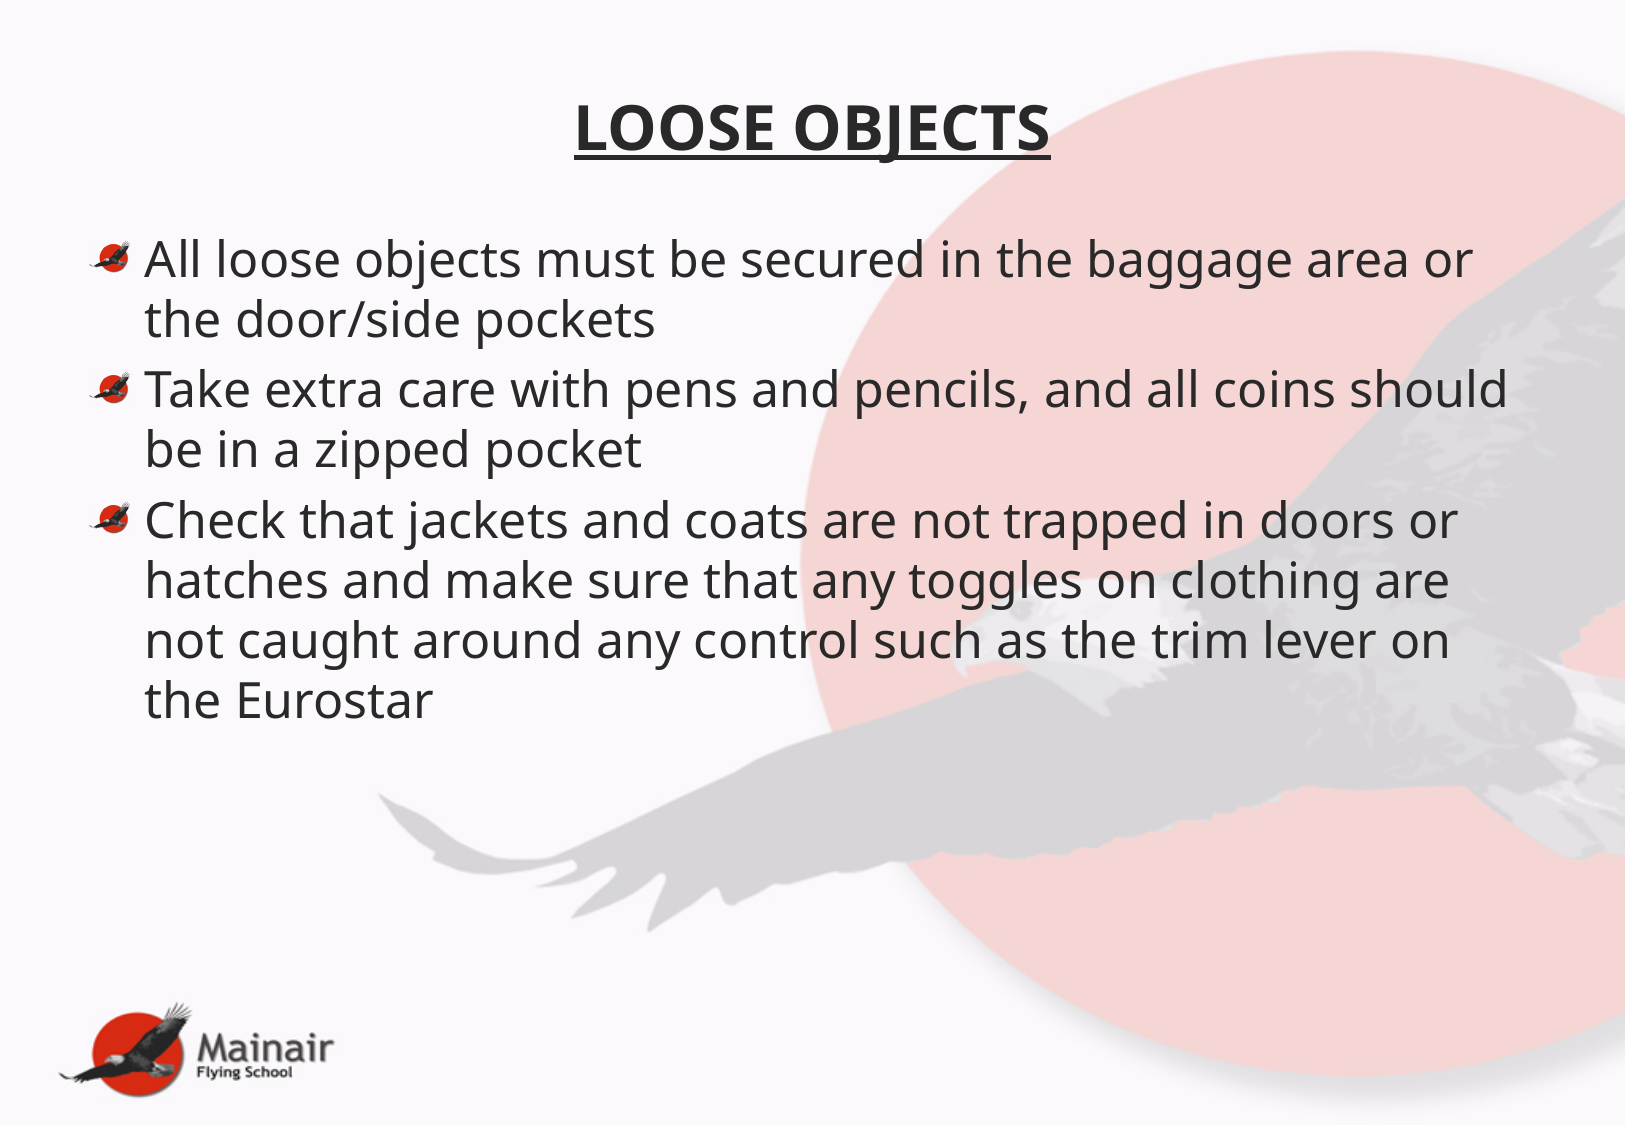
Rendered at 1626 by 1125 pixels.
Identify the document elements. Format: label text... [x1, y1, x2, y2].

title LOOSE OBJECTS [80, 77, 1545, 174]
list All loose objects must be secured in the baggage area or the door/side pockets Take extra care with pens and pencils, and all coins should be in a zipped pocket Check that jackets and coats are not trapped in doors or hatches and make sure that any toggles on clothing are not caught around any control such as the trim lever on the Eurostar [80, 219, 1545, 963]
picture [0, 0, 1625, 1125]
